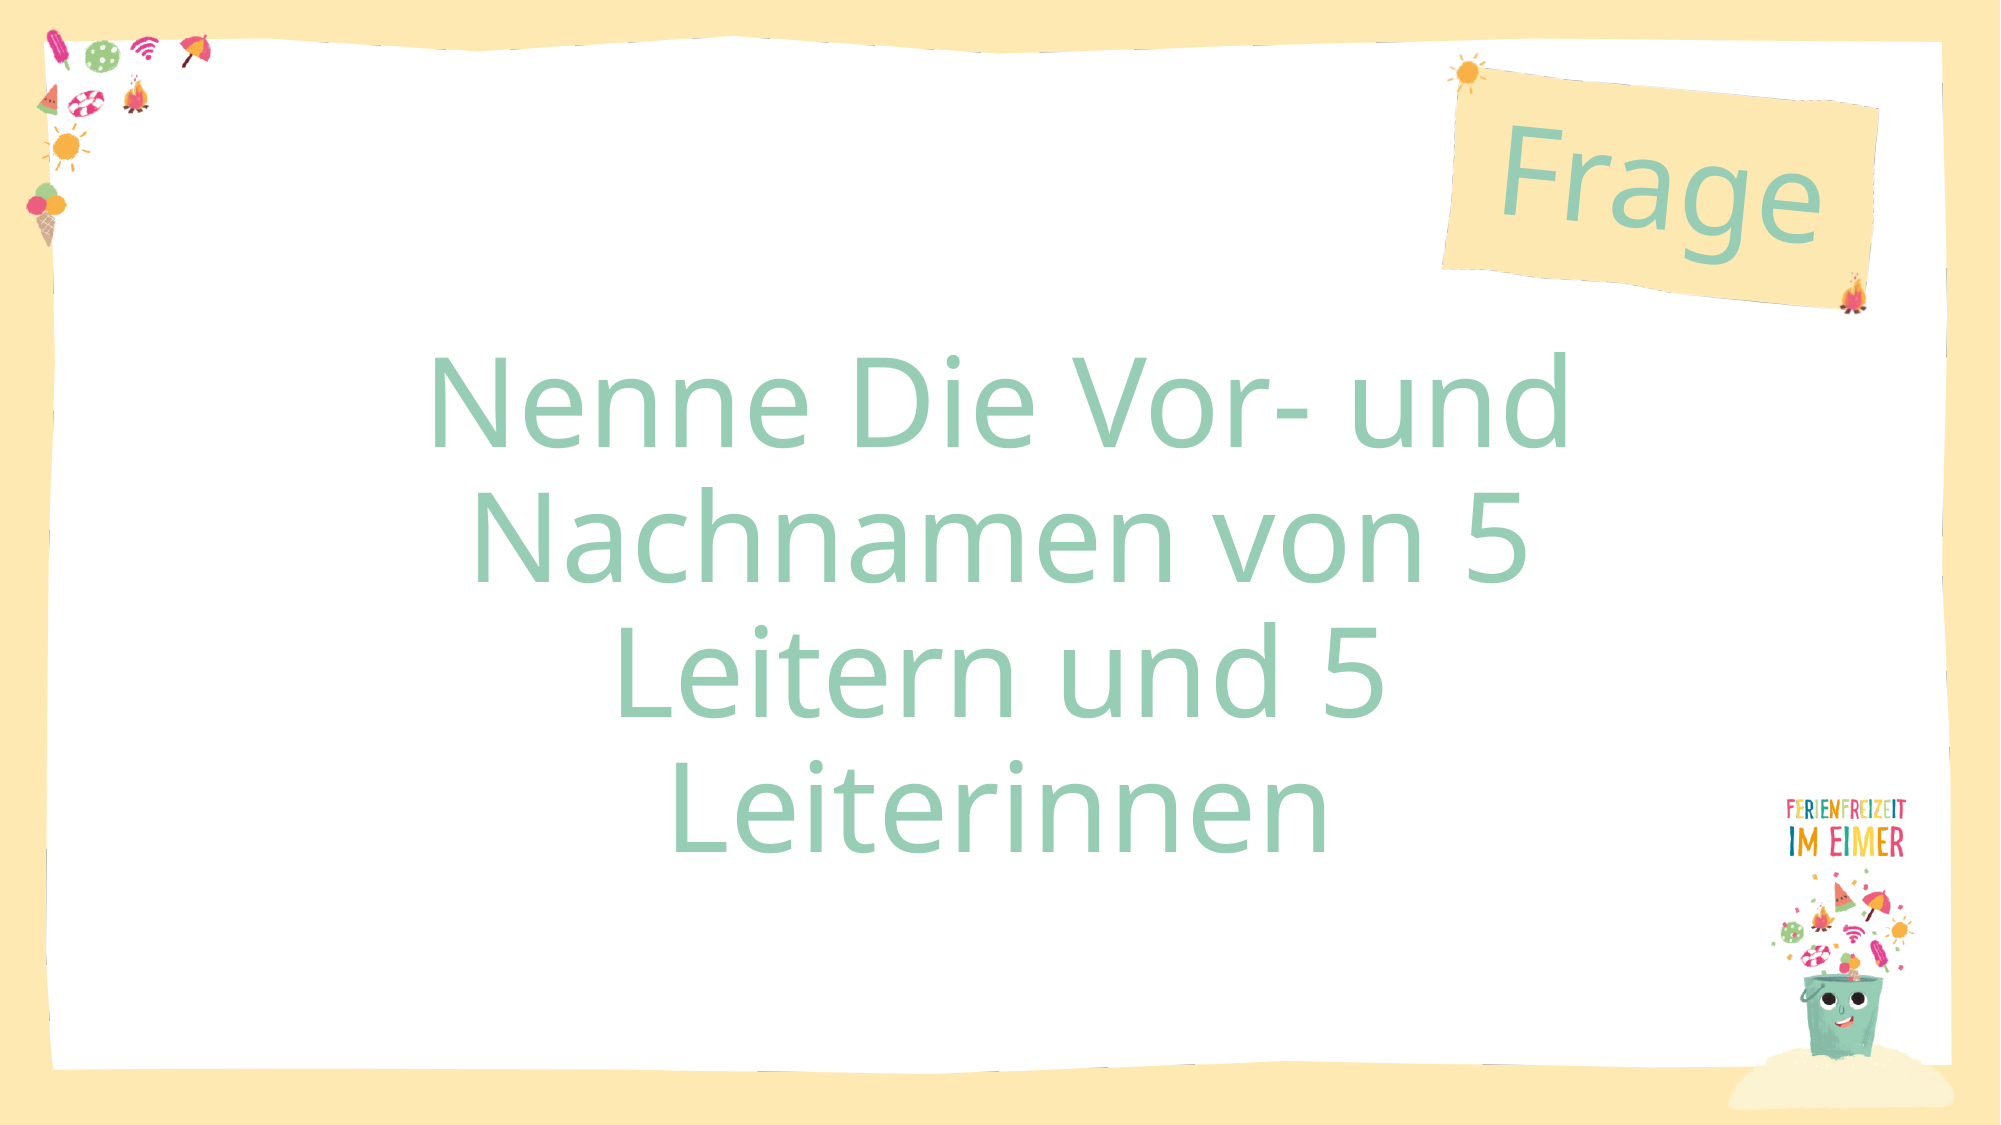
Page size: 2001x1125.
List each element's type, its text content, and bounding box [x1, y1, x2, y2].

list Nenne Die Vor- und Nachnamen von 5 Leitern und 5 Leiterinnen [278, 374, 1722, 844]
picture [0, 0, 2000, 1125]
